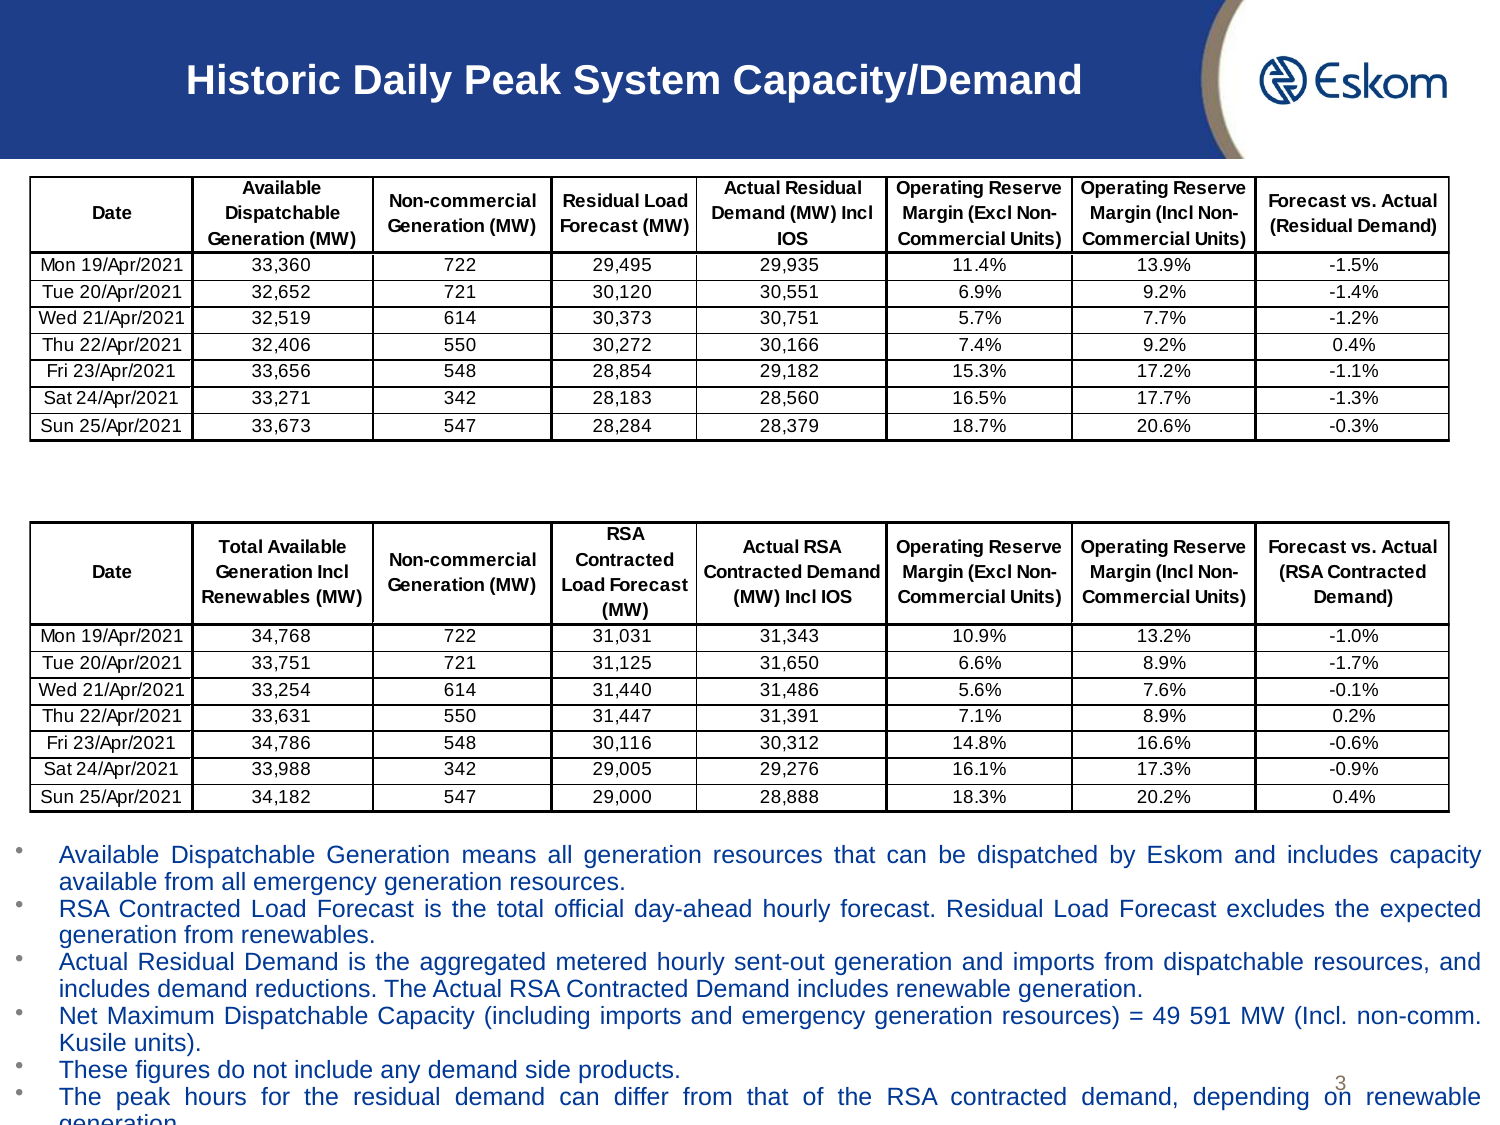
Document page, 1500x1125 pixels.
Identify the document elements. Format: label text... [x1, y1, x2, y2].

text_box Historic Daily Peak System Capacity/Demand [171, 27, 1142, 137]
picture [0, 0, 1246, 159]
list Available Dispatchable Generation means all generation resources that can be dispatched by Eskom and includes capacity available from all emergency generation resources. RSA Contracted Load Forecast is the total official day-ahead hourly forecast. Residual Load Forecast excludes the expected generation from renewables. Actual Residual Demand is the aggregated metered hourly sent-out generation and imports from dispatchable resources, and includes demand reductions. The Actual RSA Contracted Demand includes renewable generation. Net Maximum Dispatchable Capacity (including imports and emergency generation resources) = 49 591 MW (Incl. non-comm. Kusile units). These figures do not include any demand side products. The peak hours for the residual demand can differ from that of the RSA contracted demand, depending on renewable generation. [0, 834, 1500, 1125]
picture [1257, 55, 1450, 105]
picture [29, 175, 1452, 814]
